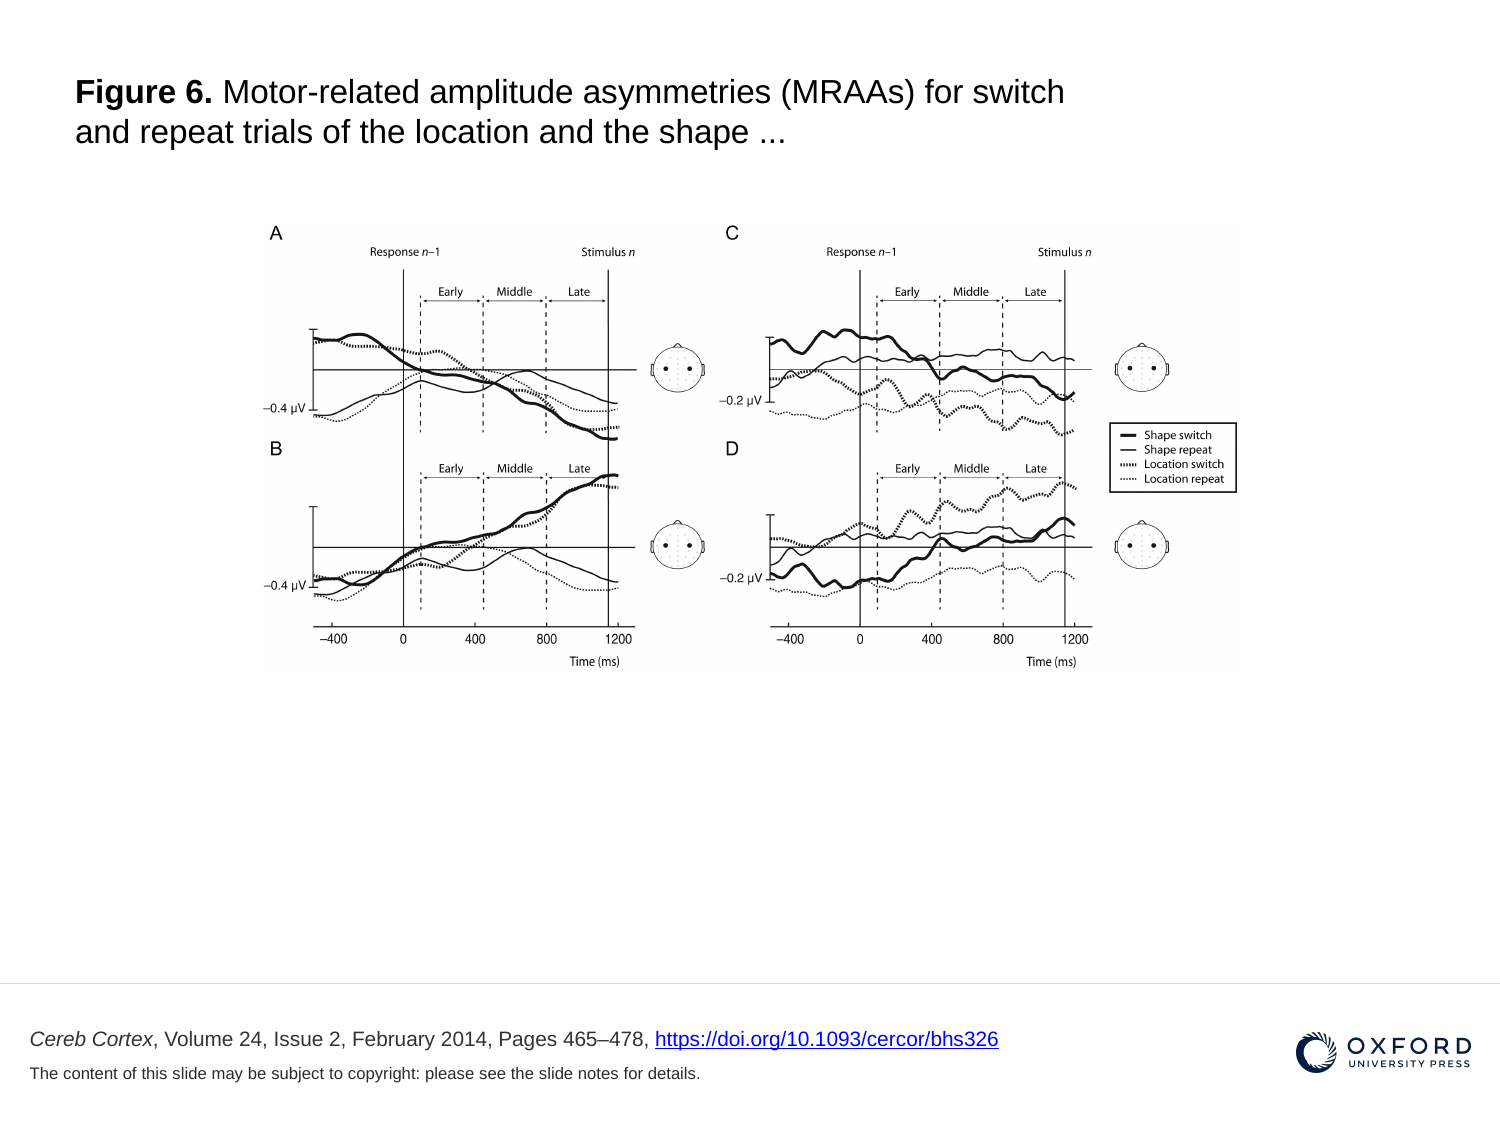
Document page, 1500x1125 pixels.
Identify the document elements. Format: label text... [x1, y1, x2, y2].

footer Cereb Cortex, Volume 24, Issue 2, February 2014, Pages 465–478, https://doi.org/10.1093/cercor/bhs326 The content of this slide may be subject to copyright: please see the slide notes for details. [0, 983, 1260, 1125]
title Figure 6. Motor-related amplitude asymmetries (MRAAs) for switch and repeat trials of the location and the shape ... [75, 69, 1078, 171]
picture [1296, 1032, 1471, 1073]
picture [262, 224, 1238, 669]
